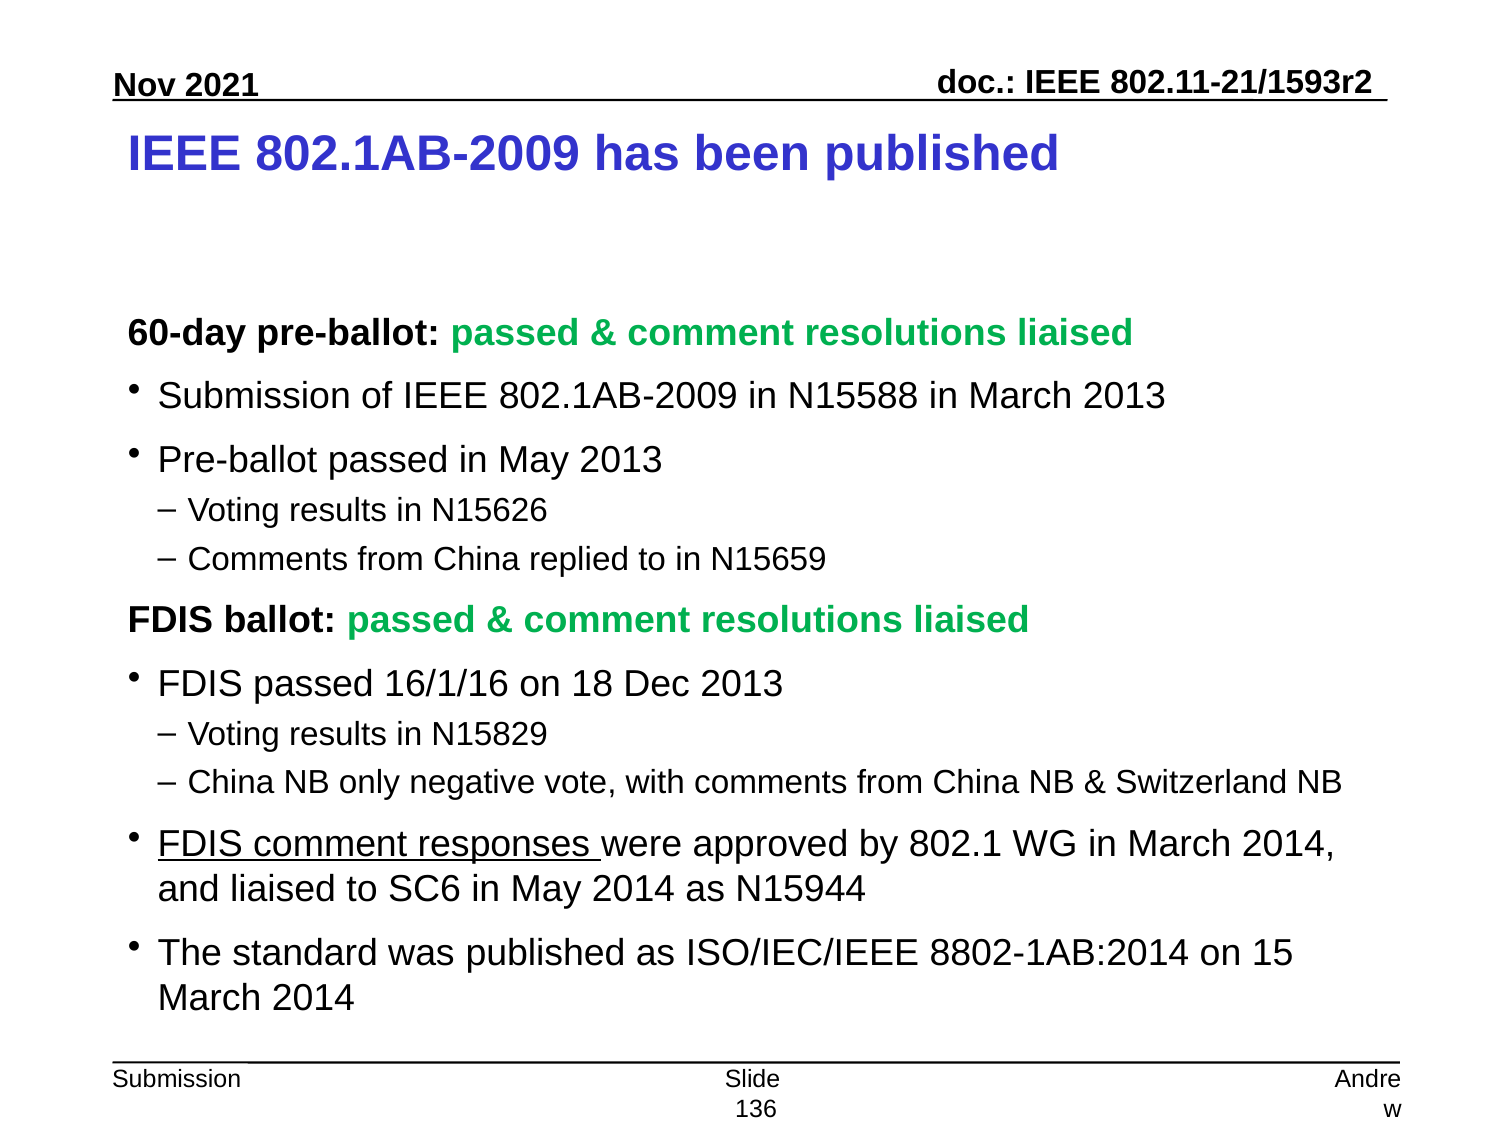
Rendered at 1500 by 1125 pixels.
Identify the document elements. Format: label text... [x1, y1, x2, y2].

list 60-day pre-ballot: passed & comment resolutions liaised Submission of IEEE 802.1AB-2009 in N15588 in March 2013 Pre-ballot passed in May 2013 Voting results in N15626 Comments from China replied to in N15659 FDIS ballot: passed & comment resolutions liaised FDIS passed 16/1/16 on 18 Dec 2013 Voting results in N15829 China NB only negative vote, with comments from China NB & Switzerland NB FDIS comment responses were approved by 802.1 WG in March 2014, and liaised to SC6 in May 2014 as N15944 The standard was published as ISO/IEC/IEEE 8802-1AB:2014 on 15 March 2014 [112, 299, 1388, 975]
title IEEE 802.1AB-2009 has been published [112, 112, 1475, 288]
slide_number Slide 136 [709, 1061, 803, 1093]
footer Andrew Myles, Cisco [1320, 1061, 1402, 1093]
